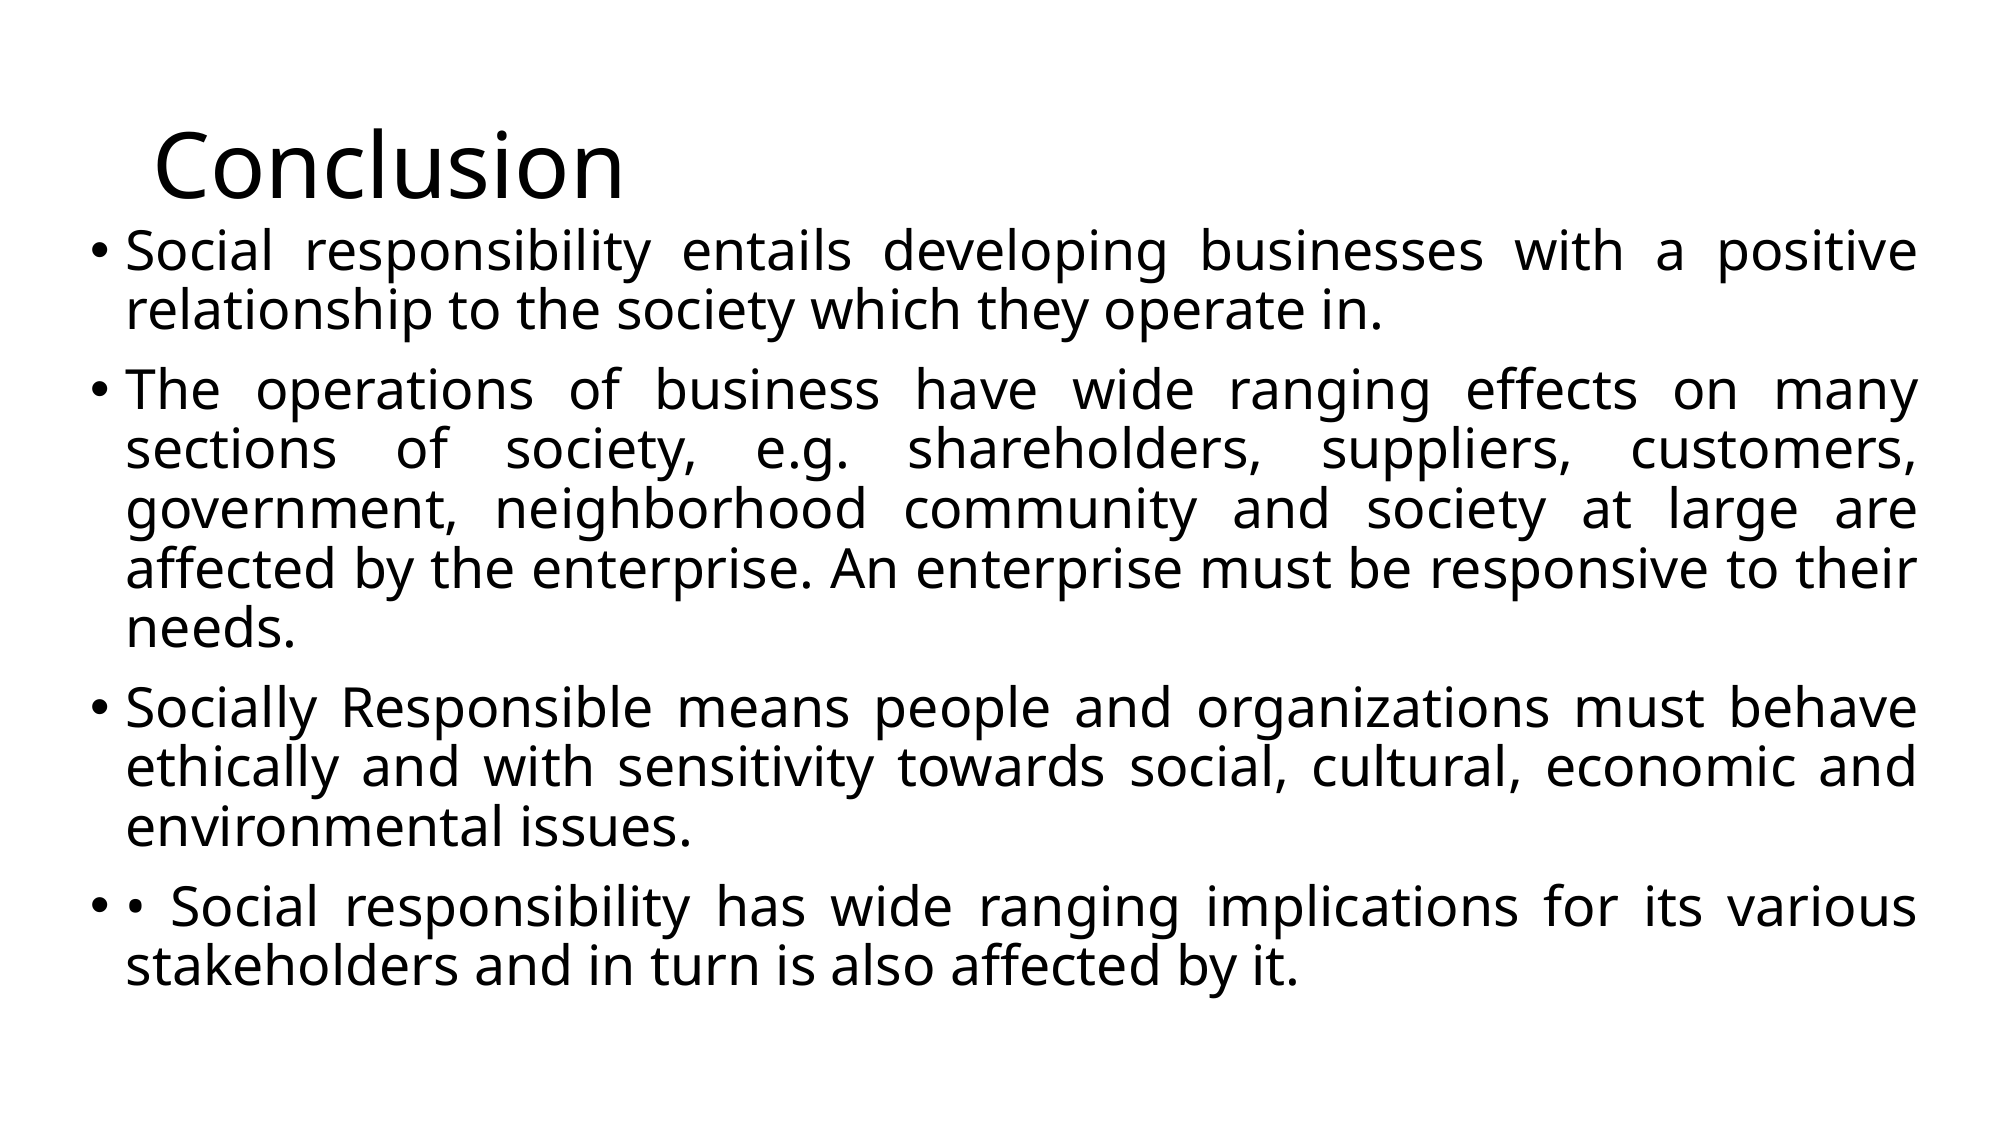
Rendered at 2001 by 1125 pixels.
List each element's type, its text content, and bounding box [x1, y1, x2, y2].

list Social responsibility entails developing businesses with a positive relationship to the society which they operate in. The operations of business have wide ranging effects on many sections of society, e.g. shareholders, suppliers, customers, government, neighborhood community and society at large are affected by the enterprise. An enterprise must be responsive to their needs. Socially Responsible means people and organizations must behave ethically and with sensitivity towards social, cultural, economic and environmental issues. • Social responsibility has wide ranging implications for its various stakeholders and in turn is also affected by it. [75, 215, 1935, 1014]
title Conclusion [137, 59, 1863, 215]
